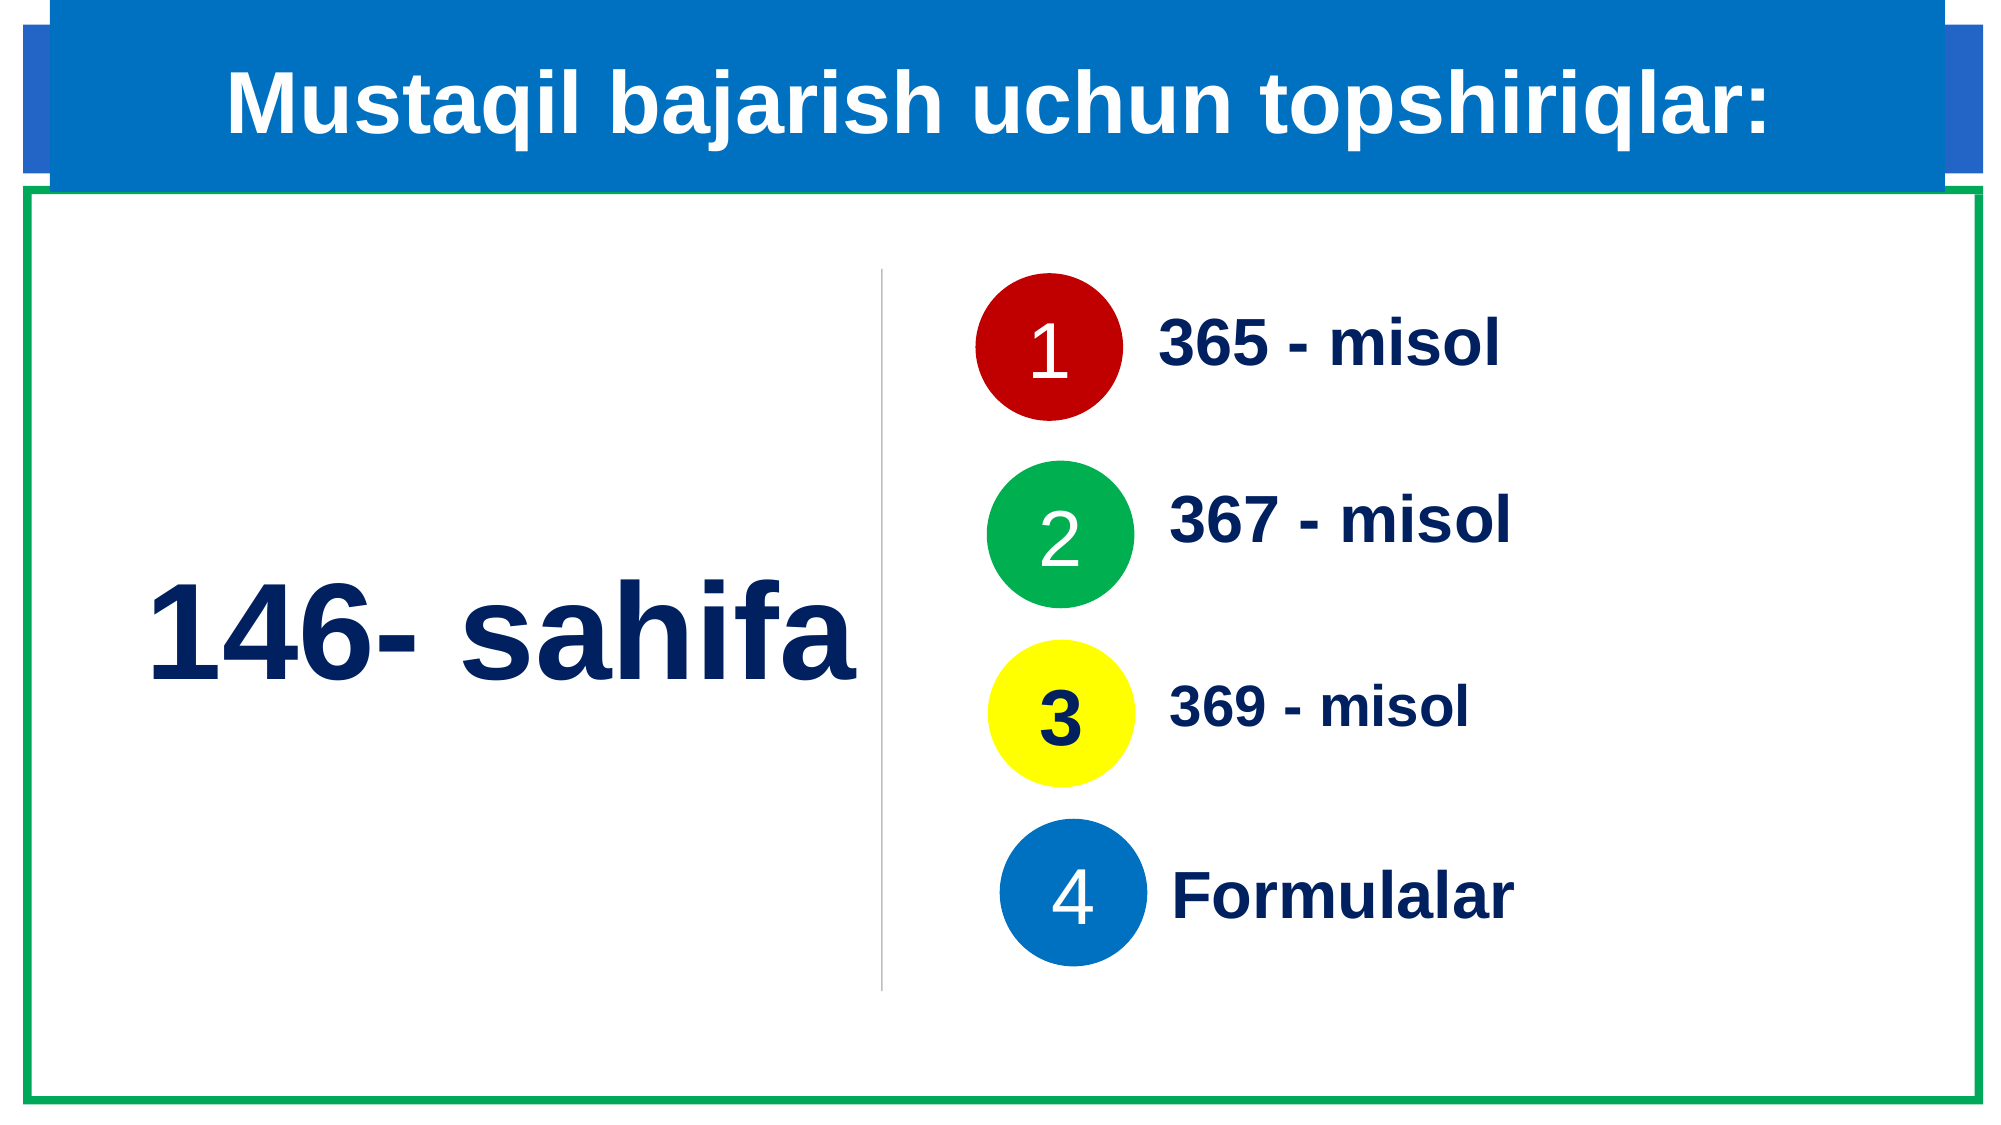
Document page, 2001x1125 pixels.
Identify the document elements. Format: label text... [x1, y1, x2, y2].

text_box 1 [975, 273, 1124, 421]
title Mustaqil bajarish uchun topshiriqlar: [49, 0, 1945, 192]
text_box 3 [987, 639, 1136, 788]
text_box Formulalar [1156, 844, 1531, 940]
text_box 4 [999, 818, 1148, 967]
text_box 146- sahifa [130, 534, 872, 715]
text_box 365 - misol [1143, 291, 1821, 386]
text_box 369 - misol [1138, 661, 1487, 746]
text_box 367 - misol [1154, 468, 1823, 563]
text_box 2 [986, 460, 1135, 609]
